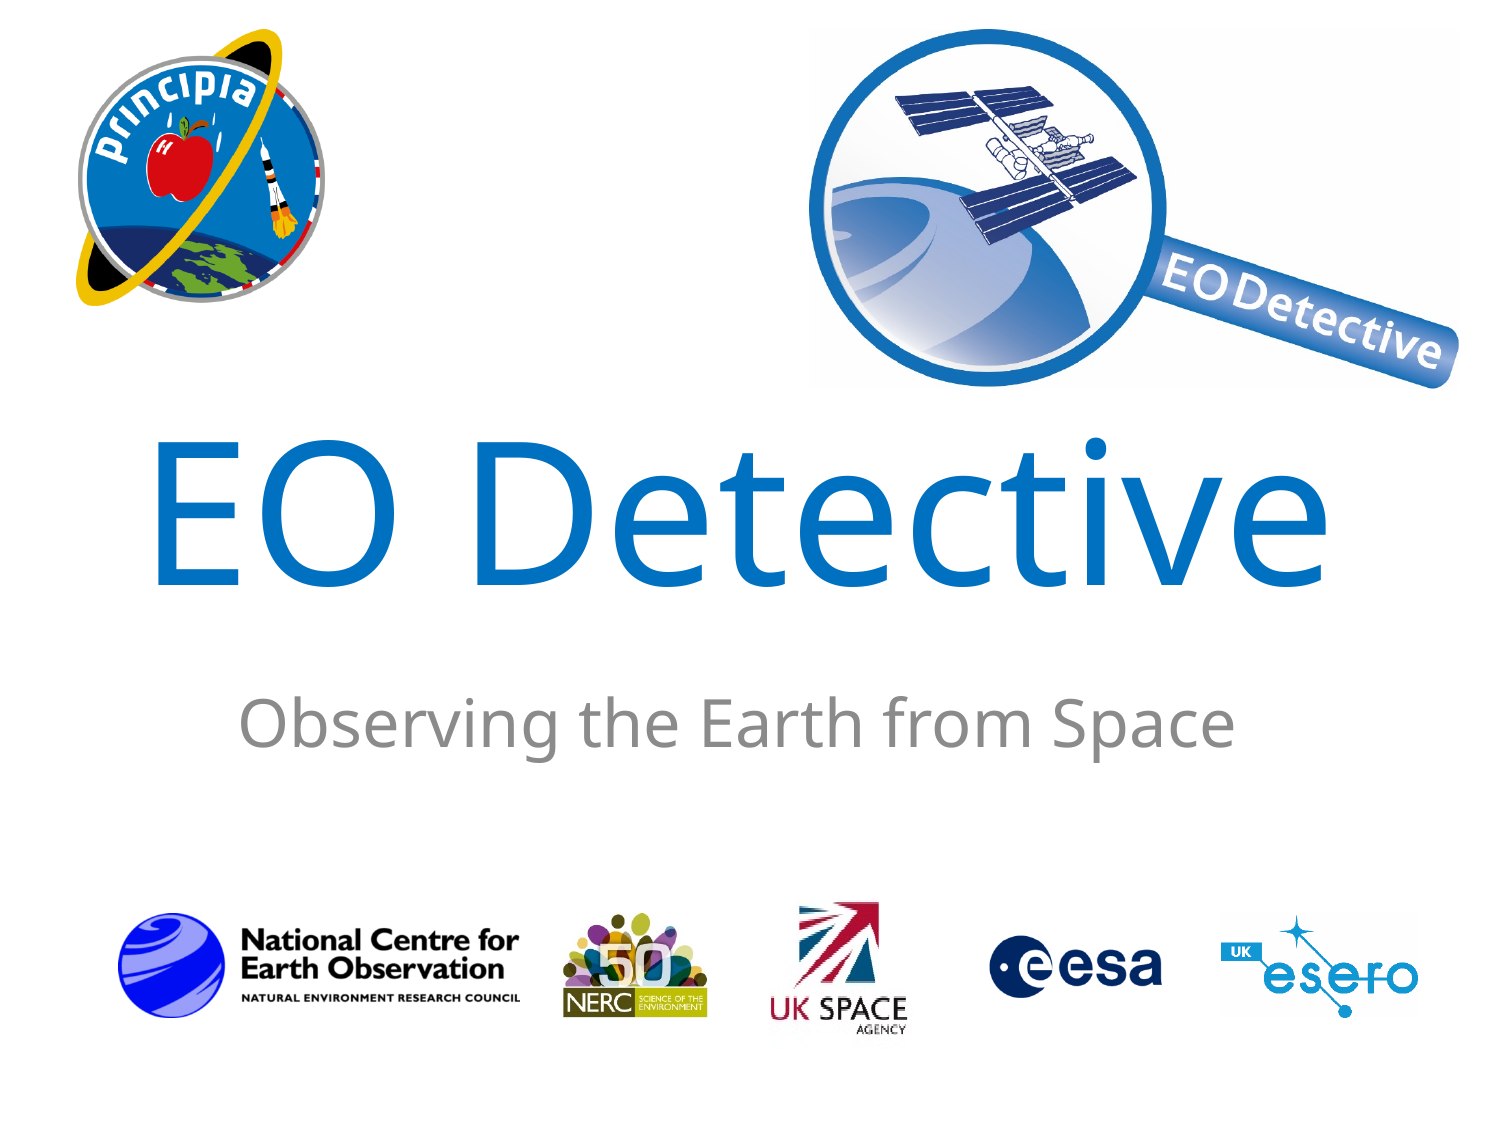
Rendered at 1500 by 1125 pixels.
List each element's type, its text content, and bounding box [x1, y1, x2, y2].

picture [76, 29, 325, 306]
picture [118, 913, 520, 1018]
picture [741, 869, 936, 1064]
picture [961, 907, 1190, 1026]
title EO Detective [100, 385, 1376, 627]
picture [1394, 969, 1411, 986]
picture [561, 913, 708, 1018]
picture [1273, 969, 1286, 973]
picture [1338, 969, 1350, 973]
picture [1272, 981, 1288, 986]
picture [1336, 981, 1352, 986]
subtitle Observing the Earth from Space [212, 673, 1263, 811]
picture [1221, 913, 1418, 1018]
picture [809, 29, 1459, 389]
